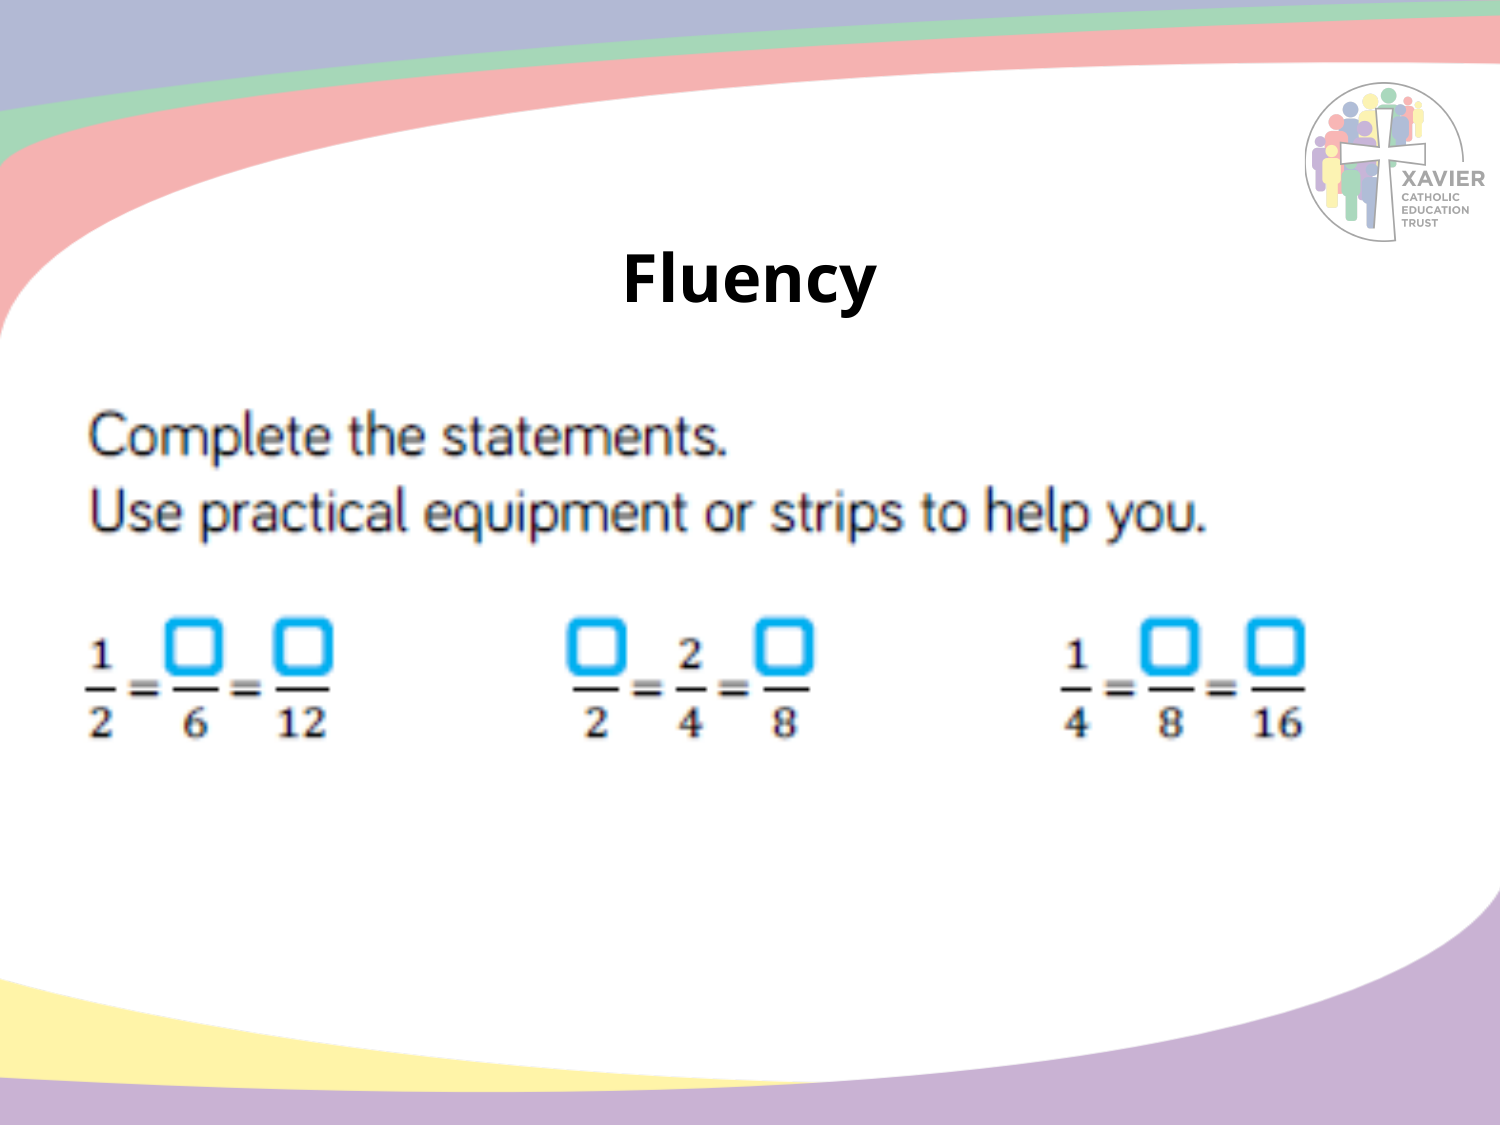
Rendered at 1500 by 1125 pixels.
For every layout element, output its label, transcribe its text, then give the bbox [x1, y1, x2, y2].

picture [52, 388, 1482, 798]
title Fluency [112, 184, 1388, 325]
